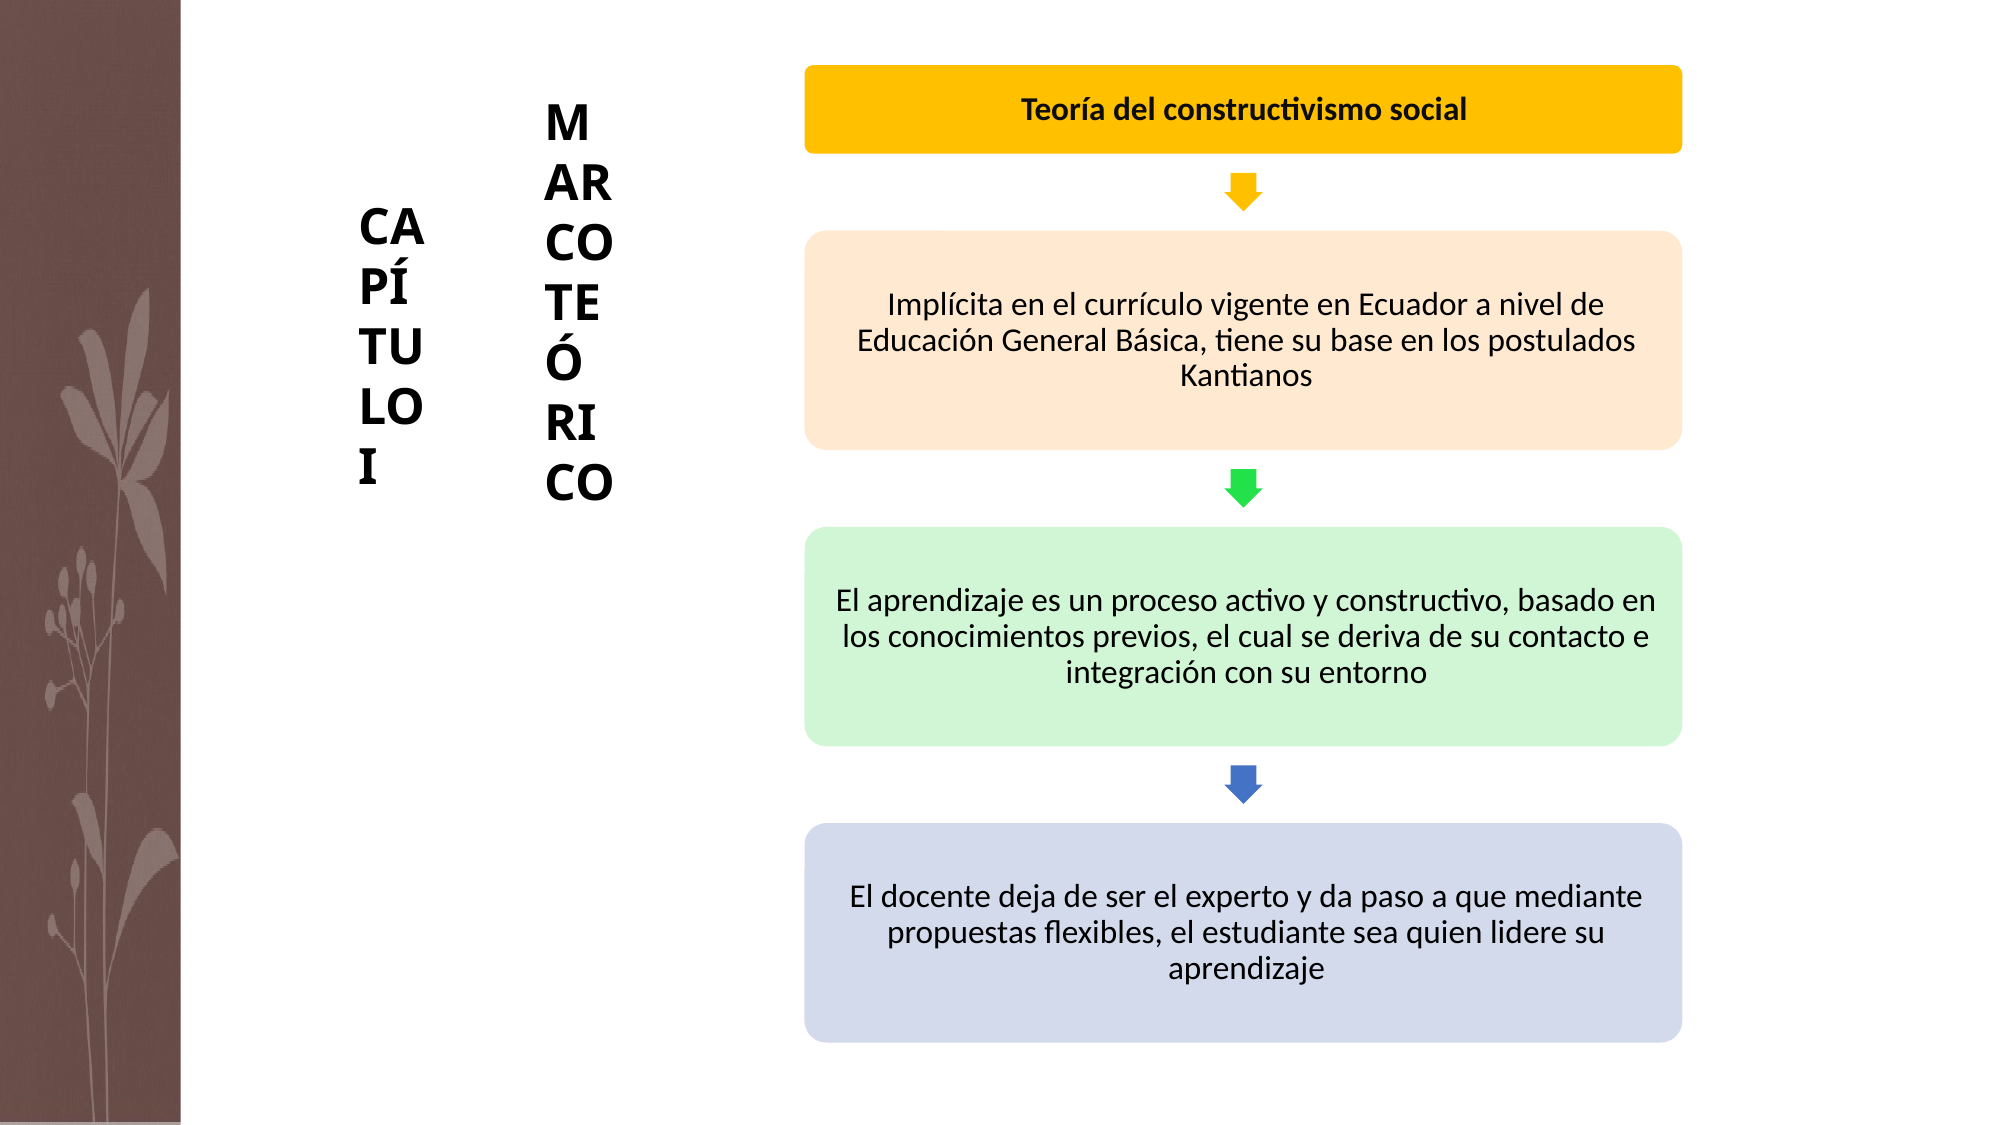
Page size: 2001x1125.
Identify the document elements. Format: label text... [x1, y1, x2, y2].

picture [0, 0, 181, 1125]
text_box MARCO TEÓRICO [530, 83, 633, 519]
text_box CAPÍTULO I [343, 187, 446, 503]
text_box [759, 64, 1728, 1043]
